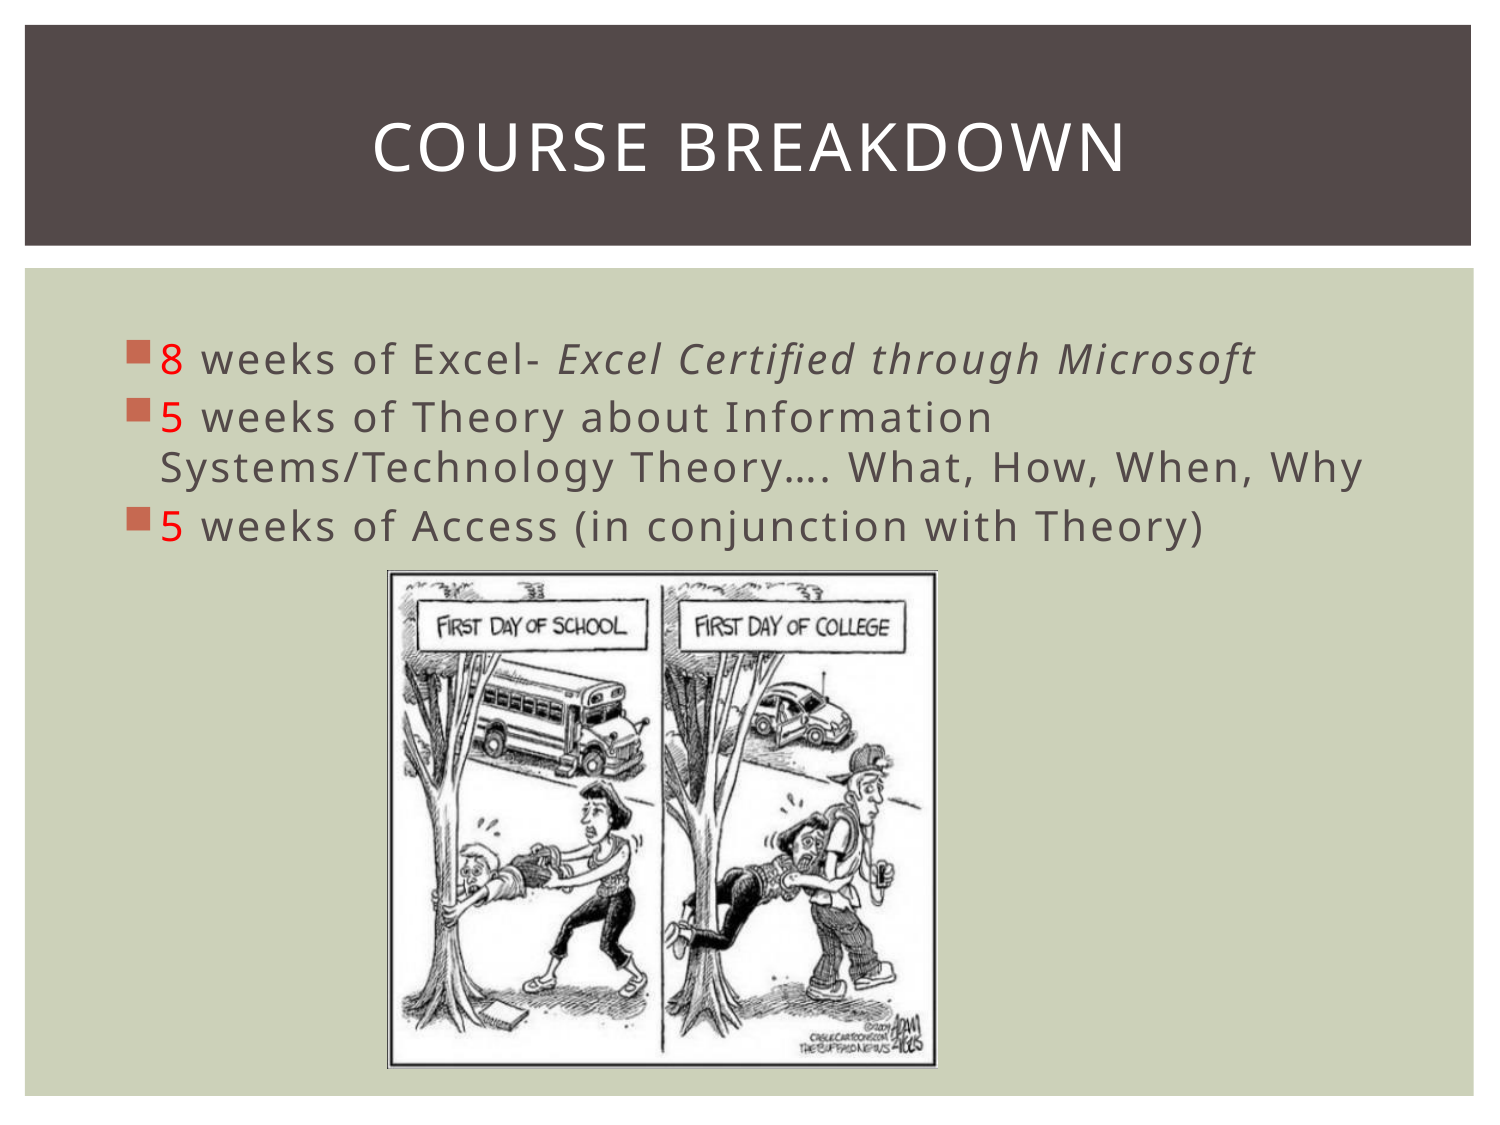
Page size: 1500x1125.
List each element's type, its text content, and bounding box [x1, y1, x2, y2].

title Course Breakdown [62, 58, 1438, 232]
picture [387, 569, 938, 1069]
list 8 weeks of Excel- Excel Certified through Microsoft 5 weeks of Theory about Information Systems/Technology Theory…. What, How, When, Why 5 weeks of Access (in conjunction with Theory) [99, 324, 1450, 975]
